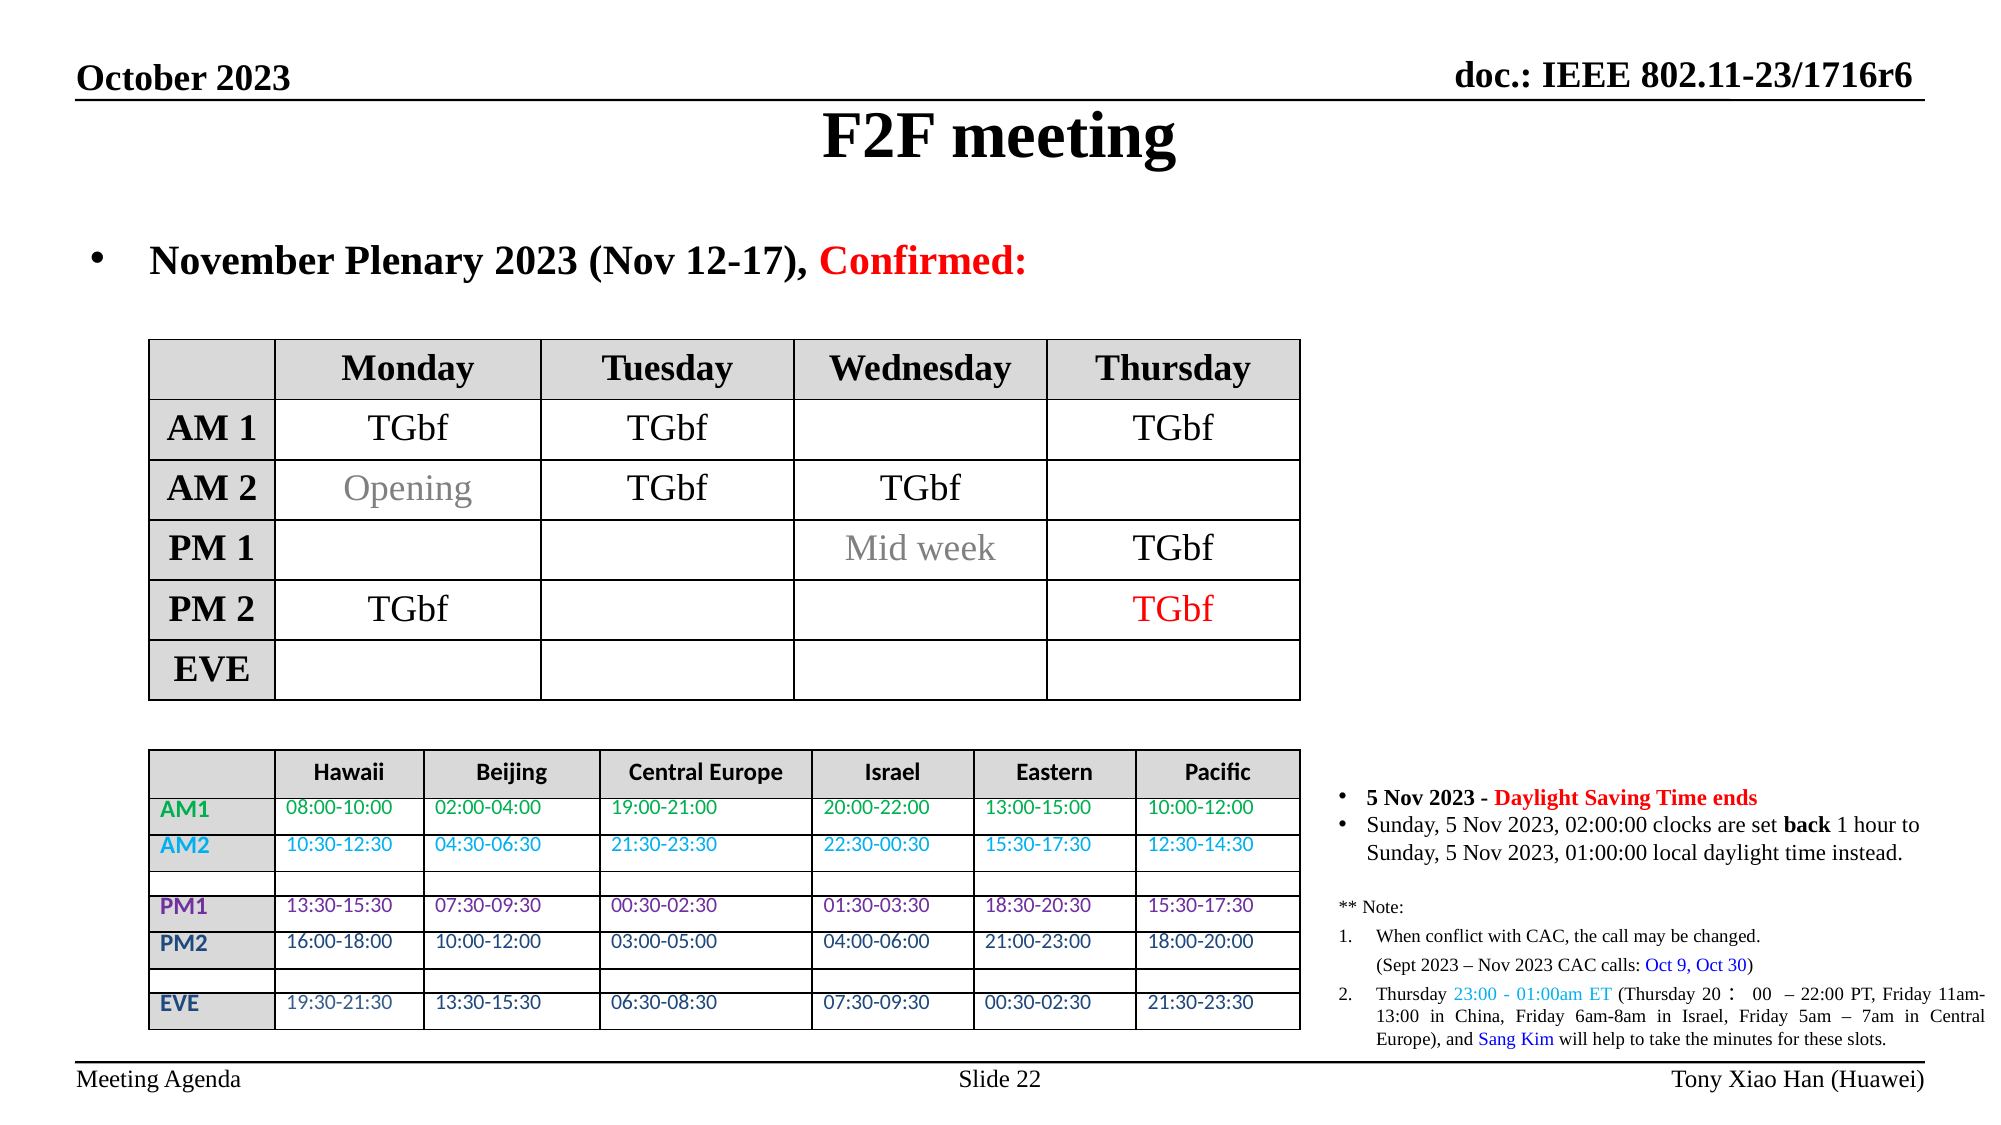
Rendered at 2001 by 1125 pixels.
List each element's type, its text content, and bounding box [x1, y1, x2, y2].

table_cell [1137, 970, 1299, 992]
table_cell [276, 521, 540, 579]
table_cell Opening [276, 461, 540, 519]
table_cell 08:00-10:00 [276, 799, 423, 834]
table_header Thursday [1048, 340, 1299, 399]
table_cell 15:30-17:30 [975, 836, 1135, 871]
table_cell 13:00-15:00 [975, 799, 1135, 834]
table_cell 19:00-21:00 [601, 799, 811, 834]
table_cell 00:30-02:30 [601, 897, 811, 931]
table_cell [276, 872, 423, 895]
table_cell PM 2 [150, 581, 274, 639]
table_cell [276, 970, 423, 992]
table_header Pacific [1137, 751, 1299, 798]
table_cell [1137, 872, 1299, 895]
table_header Wednesday [795, 340, 1046, 399]
table_cell [975, 970, 1135, 992]
table_cell [276, 641, 540, 699]
table_cell [795, 400, 1046, 459]
table_cell TGbf [276, 581, 540, 639]
table_cell 22:30-00:30 [813, 836, 973, 871]
table_cell 16:00-18:00 [276, 933, 423, 968]
table_cell 20:00-22:00 [813, 799, 973, 834]
table_cell 18:30-20:30 [975, 897, 1135, 931]
table_cell [813, 970, 973, 992]
table_header Tuesday [542, 340, 793, 399]
table_cell [975, 872, 1135, 895]
table_cell TGbf [1048, 521, 1299, 579]
table_cell 01:30-03:30 [813, 897, 973, 931]
table_header Eastern [975, 751, 1135, 798]
table_cell TGbf [1048, 581, 1299, 639]
table_header Central Europe [601, 751, 811, 798]
table_cell [1048, 641, 1299, 699]
table_cell PM 1 [150, 521, 274, 579]
table_cell 07:30-09:30 [813, 994, 973, 1029]
table_cell TGbf [542, 400, 793, 459]
table_cell [542, 641, 793, 699]
table_cell PM2 [150, 933, 274, 968]
table_header Beijing [425, 751, 599, 798]
table_cell AM1 [150, 799, 274, 834]
table_cell 10:00-12:00 [1137, 799, 1299, 834]
table_cell EVE [150, 641, 274, 699]
table_cell 21:00-23:00 [975, 933, 1135, 968]
table_cell AM2 [150, 836, 274, 871]
table_cell TGbf [1048, 400, 1299, 459]
table_cell 02:00-04:00 [425, 799, 599, 834]
text_box ** Note: When conflict with CAC, the call may be changed. (Sept 2023 – Nov 2023 CAC calls: Oct 9, Oct 30) Thursday 23:00 - 01:00am ET (Thursday 20：00 – 22:00 PT, Friday 11am-13:00 in China, Friday 6am-8am in Israel, Friday 5am – 7am in Central Europe), and Sang Kim will help to take the minutes for these slots. [1323, 887, 2000, 1057]
table_cell AM 2 [150, 461, 274, 519]
table_cell [795, 641, 1046, 699]
table_cell TGbf [542, 461, 793, 519]
table_cell 21:30-23:30 [601, 836, 811, 871]
table_header [150, 340, 274, 399]
table_cell PM1 [150, 897, 274, 931]
table_cell EVE [150, 994, 274, 1029]
table_cell [601, 872, 811, 895]
table_cell TGbf [276, 400, 540, 459]
table_cell [813, 872, 973, 895]
table_cell 03:00-05:00 [601, 933, 811, 968]
table_cell 13:30-15:30 [425, 994, 599, 1029]
table_cell 10:00-12:00 [425, 933, 599, 968]
table_cell 00:30-02:30 [975, 994, 1135, 1029]
table_cell 07:30-09:30 [425, 897, 599, 931]
table_cell [425, 872, 599, 895]
table_cell [425, 970, 599, 992]
table_cell 18:00-20:00 [1137, 933, 1299, 968]
text_box 5 Nov 2023 - Daylight Saving Time ends Sunday, 5 Nov 2023, 02:00:00 clocks are set back 1 hour to Sunday, 5 Nov 2023, 01:00:00 local daylight time instead. [1323, 774, 1947, 873]
table_cell 06:30-08:30 [601, 994, 811, 1029]
table_cell AM 1 [150, 400, 274, 459]
table_cell 21:30-23:30 [1137, 994, 1299, 1029]
table_cell [150, 970, 274, 992]
table_header Hawaii [276, 751, 423, 798]
table_cell TGbf [795, 461, 1046, 519]
table_cell 15:30-17:30 [1137, 897, 1299, 931]
table_cell [601, 970, 811, 992]
table_cell Mid week [795, 521, 1046, 579]
table_cell [1048, 461, 1299, 519]
table_header Monday [276, 340, 540, 399]
table_cell 12:30-14:30 [1137, 836, 1299, 871]
table_cell 04:30-06:30 [425, 836, 599, 871]
table_cell 04:00-06:00 [813, 933, 973, 968]
table_cell 19:30-21:30 [276, 994, 423, 1029]
table_cell 13:30-15:30 [276, 897, 423, 931]
text_box November Plenary 2023 (Nov 12-17), Confirmed: [75, 224, 1150, 363]
text_box F2F meeting [0, 87, 2000, 175]
table_header Israel [813, 751, 973, 798]
table_cell [795, 581, 1046, 639]
table_header [150, 751, 274, 798]
table_cell [150, 872, 274, 895]
table_cell [542, 581, 793, 639]
table_cell 10:30-12:30 [276, 836, 423, 871]
table_cell [542, 521, 793, 579]
